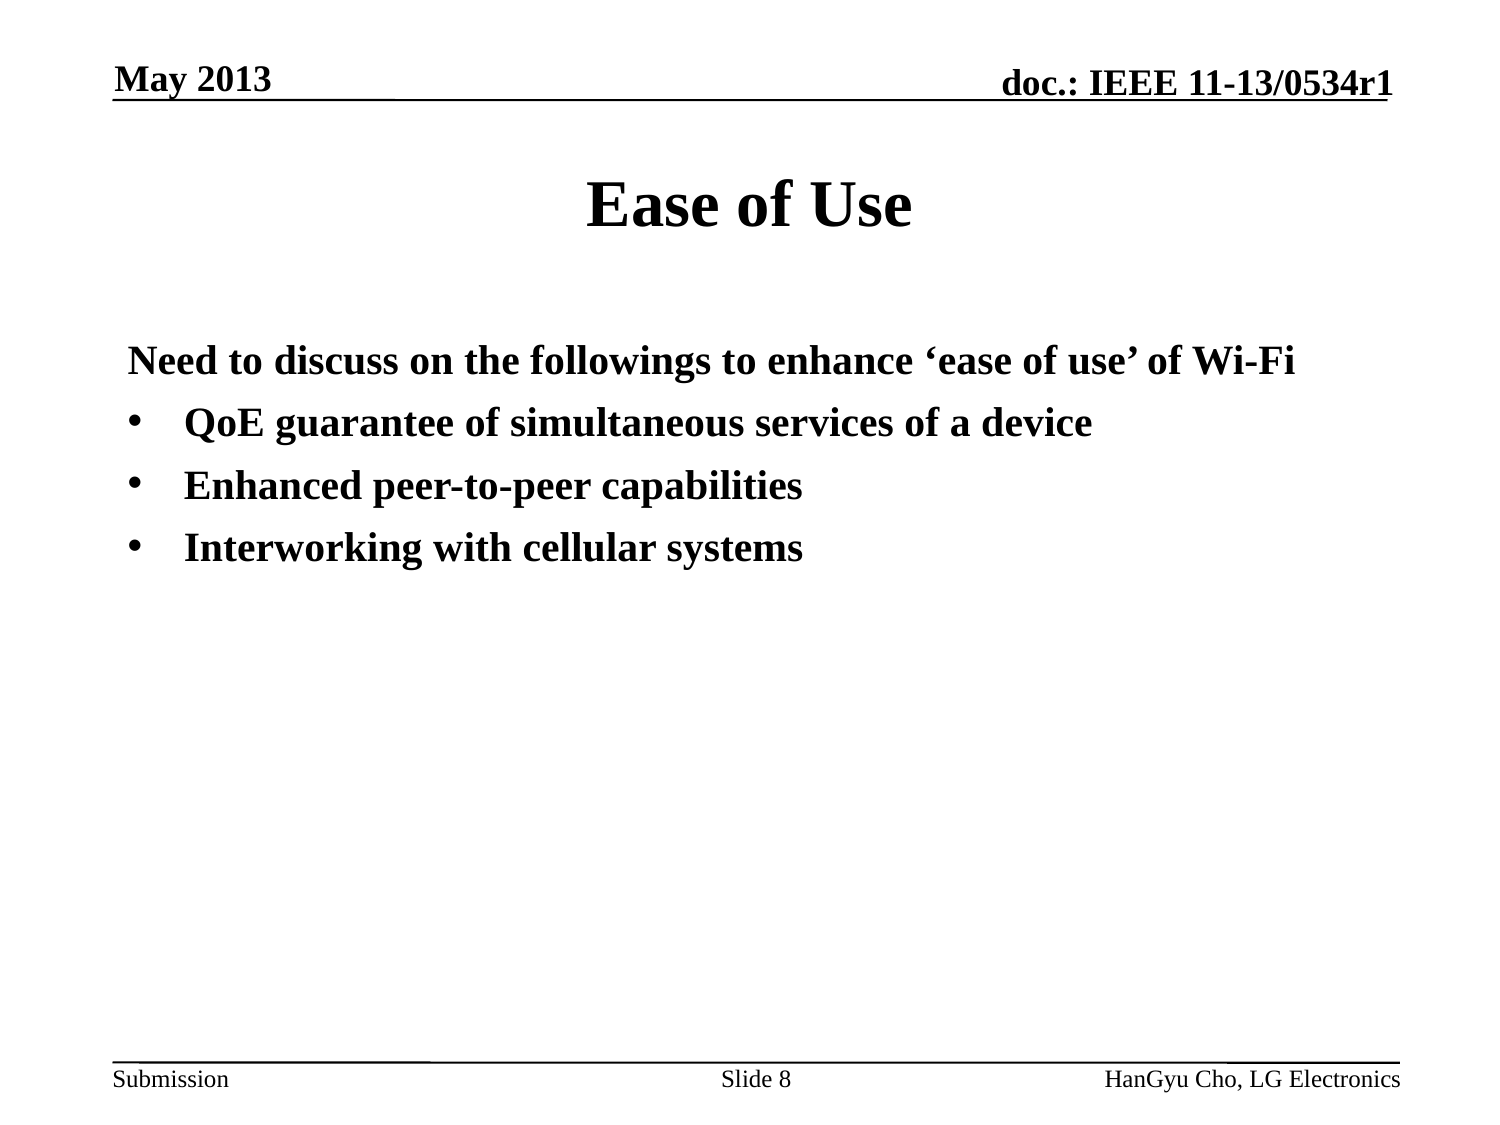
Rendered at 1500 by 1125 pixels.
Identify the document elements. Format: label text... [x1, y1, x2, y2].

footer HanGyu Cho, LG Electronics [902, 1061, 1402, 1093]
slide_number Slide 8 [712, 1061, 800, 1123]
title Ease of Use [112, 112, 1388, 288]
text_box Need to discuss on the followings to enhance ‘ease of use’ of Wi-Fi QoE guarantee of simultaneous services of a device Enhanced peer-to-peer capabilities Interworking with cellular systems [112, 324, 1388, 1000]
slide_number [114, 54, 493, 100]
